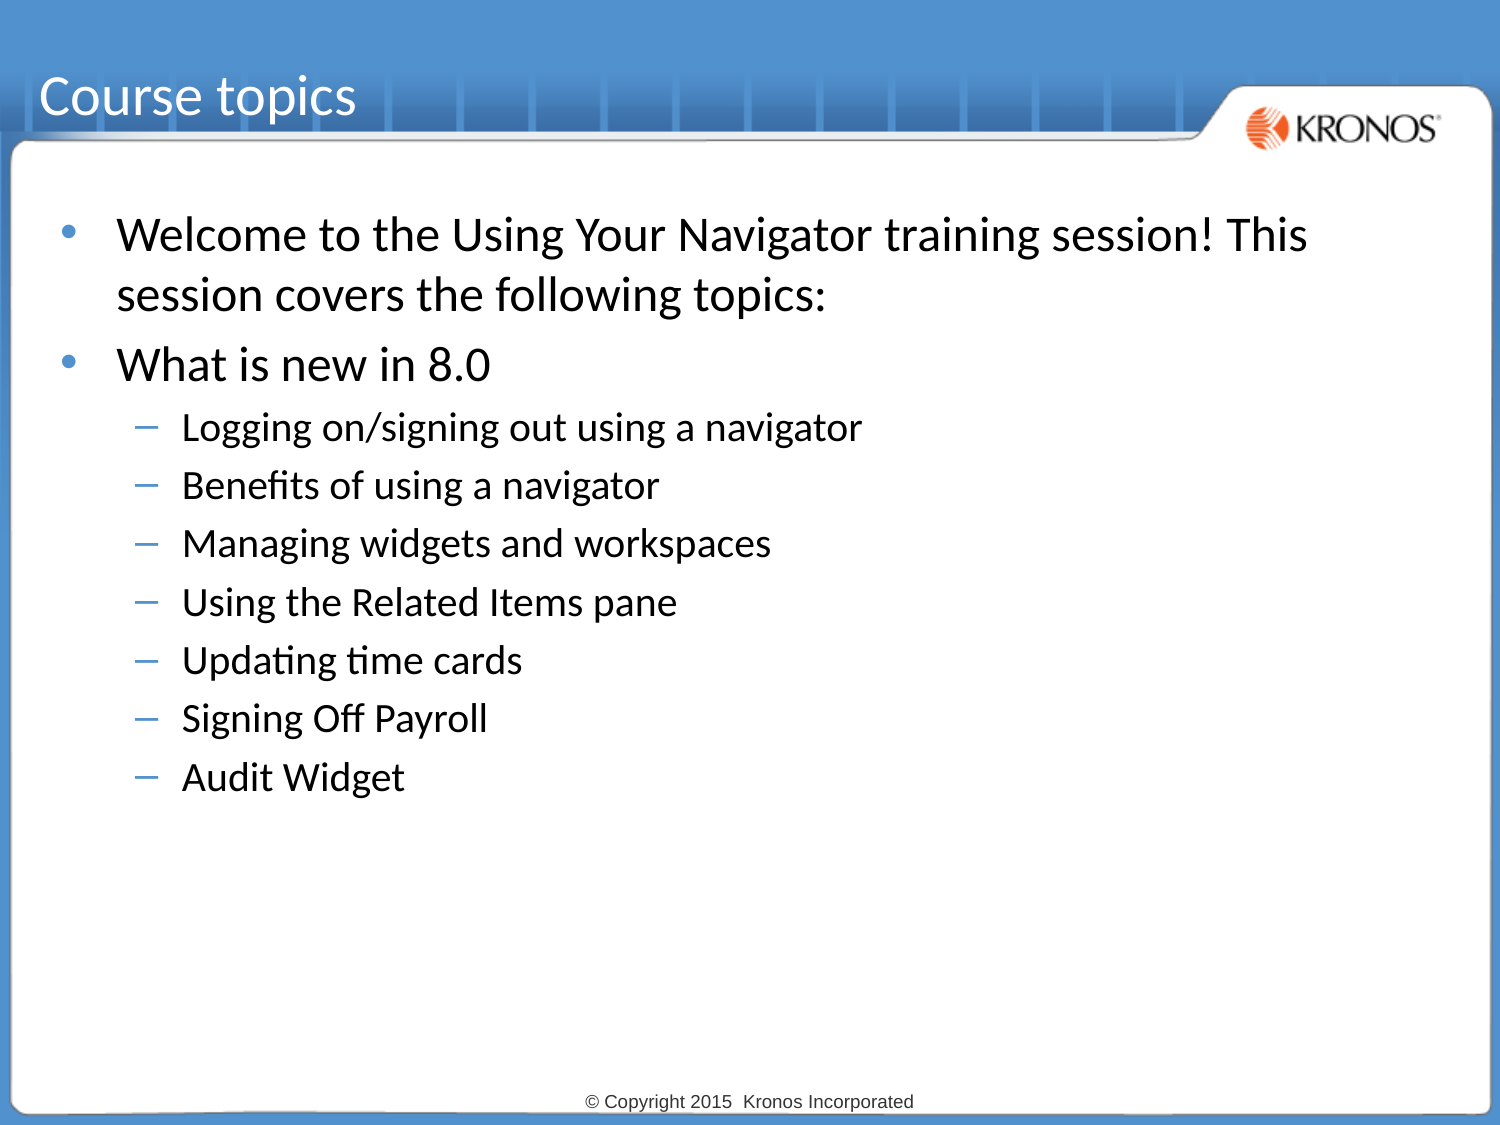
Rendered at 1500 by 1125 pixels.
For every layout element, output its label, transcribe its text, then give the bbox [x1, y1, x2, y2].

title Course topics [24, 0, 1180, 135]
list Welcome to the Using Your Navigator training session! This session covers the following topics: What is new in 8.0 Logging on/signing out using a navigator Benefits of using a navigator Managing widgets and workspaces Using the Related Items pane Updating time cards Signing Off Payroll Audit Widget [45, 193, 1372, 1038]
picture [0, 0, 1500, 1125]
